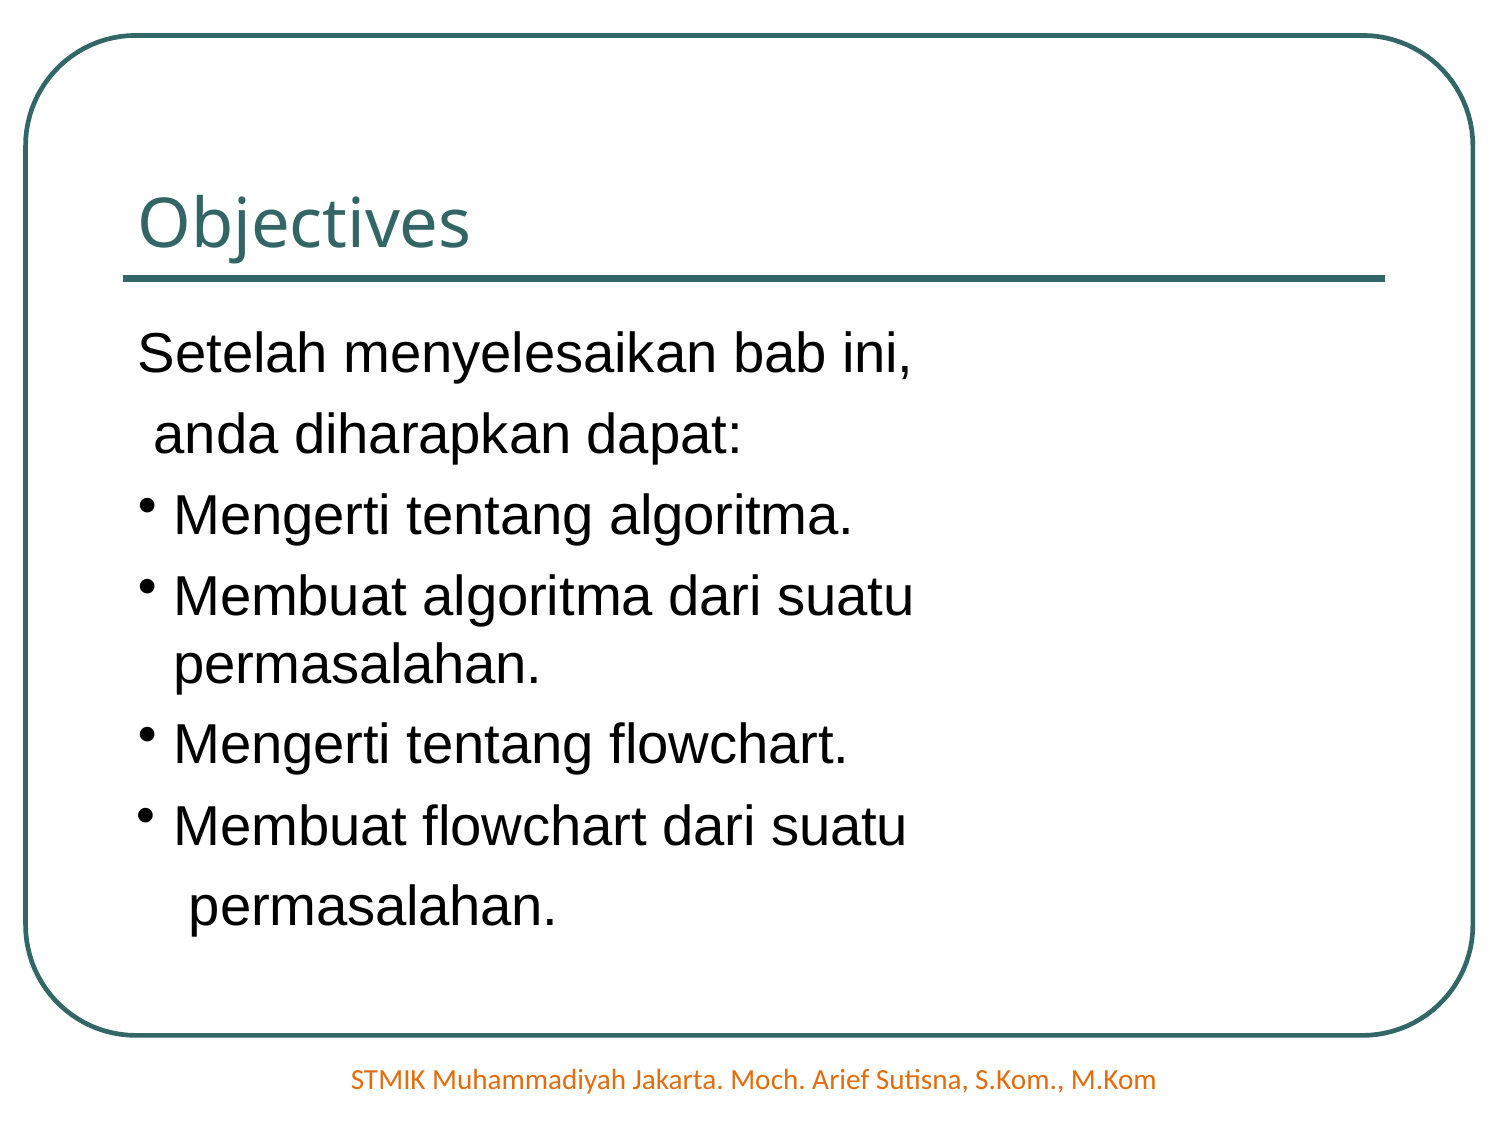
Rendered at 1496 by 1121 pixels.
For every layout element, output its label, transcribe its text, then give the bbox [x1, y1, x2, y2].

text_box Setelah menyelesaikan bab ini, anda diharapkan dapat: Mengerti tentang algoritma. Membuat algoritma dari suatu permasalahan. Mengerti tentang flowchart. Membuat flowchart dari suatu permasalahan. [135, 300, 1307, 938]
title Objectives [135, 176, 541, 300]
footer STMIK Muhammadiyah Jakarta. Moch. Arief Sutisna, S.Kom., M.Kom [190, 1060, 1318, 1096]
